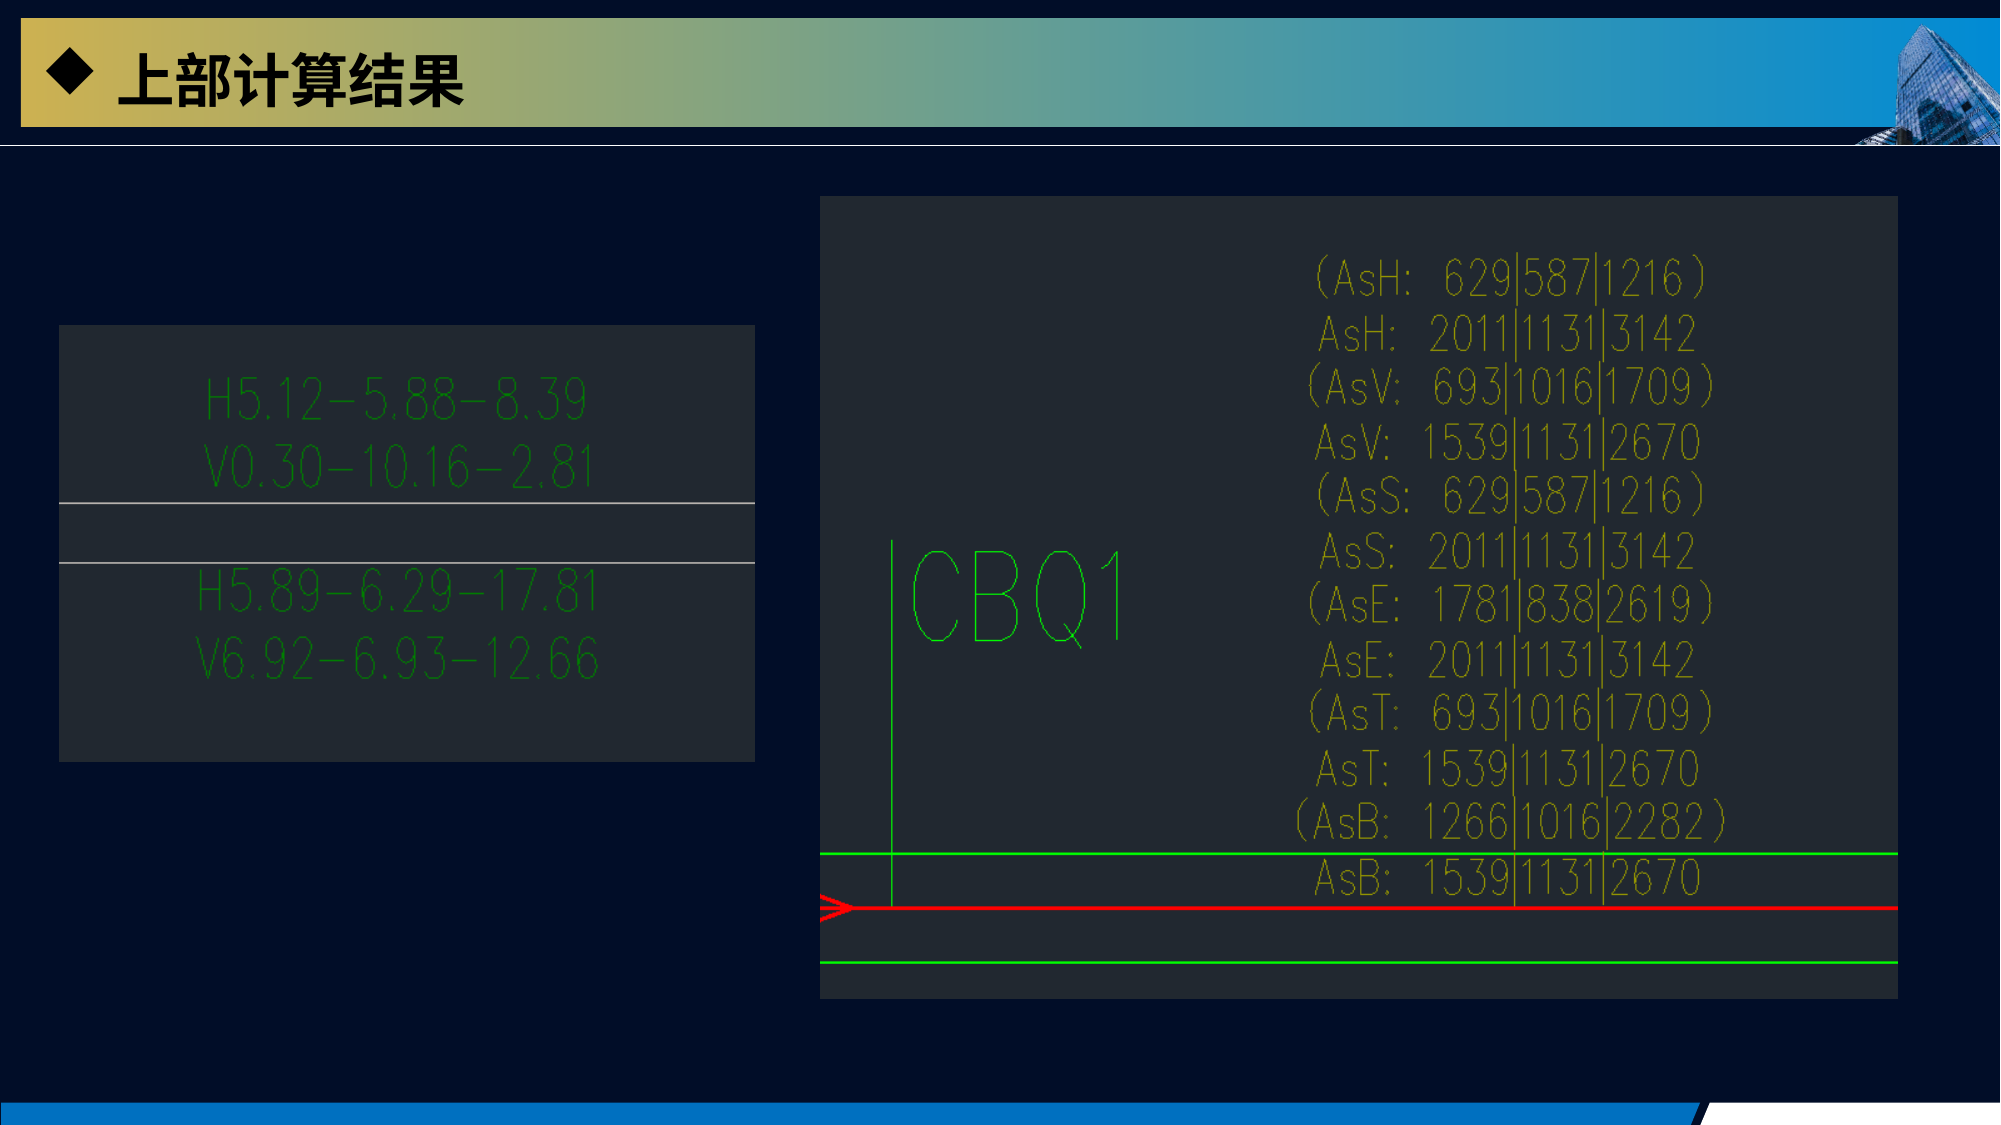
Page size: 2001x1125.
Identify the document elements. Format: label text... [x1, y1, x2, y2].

picture [820, 196, 1898, 999]
picture [1850, 25, 2000, 145]
text_box 上部计算结果 [26, 36, 1920, 121]
picture [59, 325, 755, 762]
